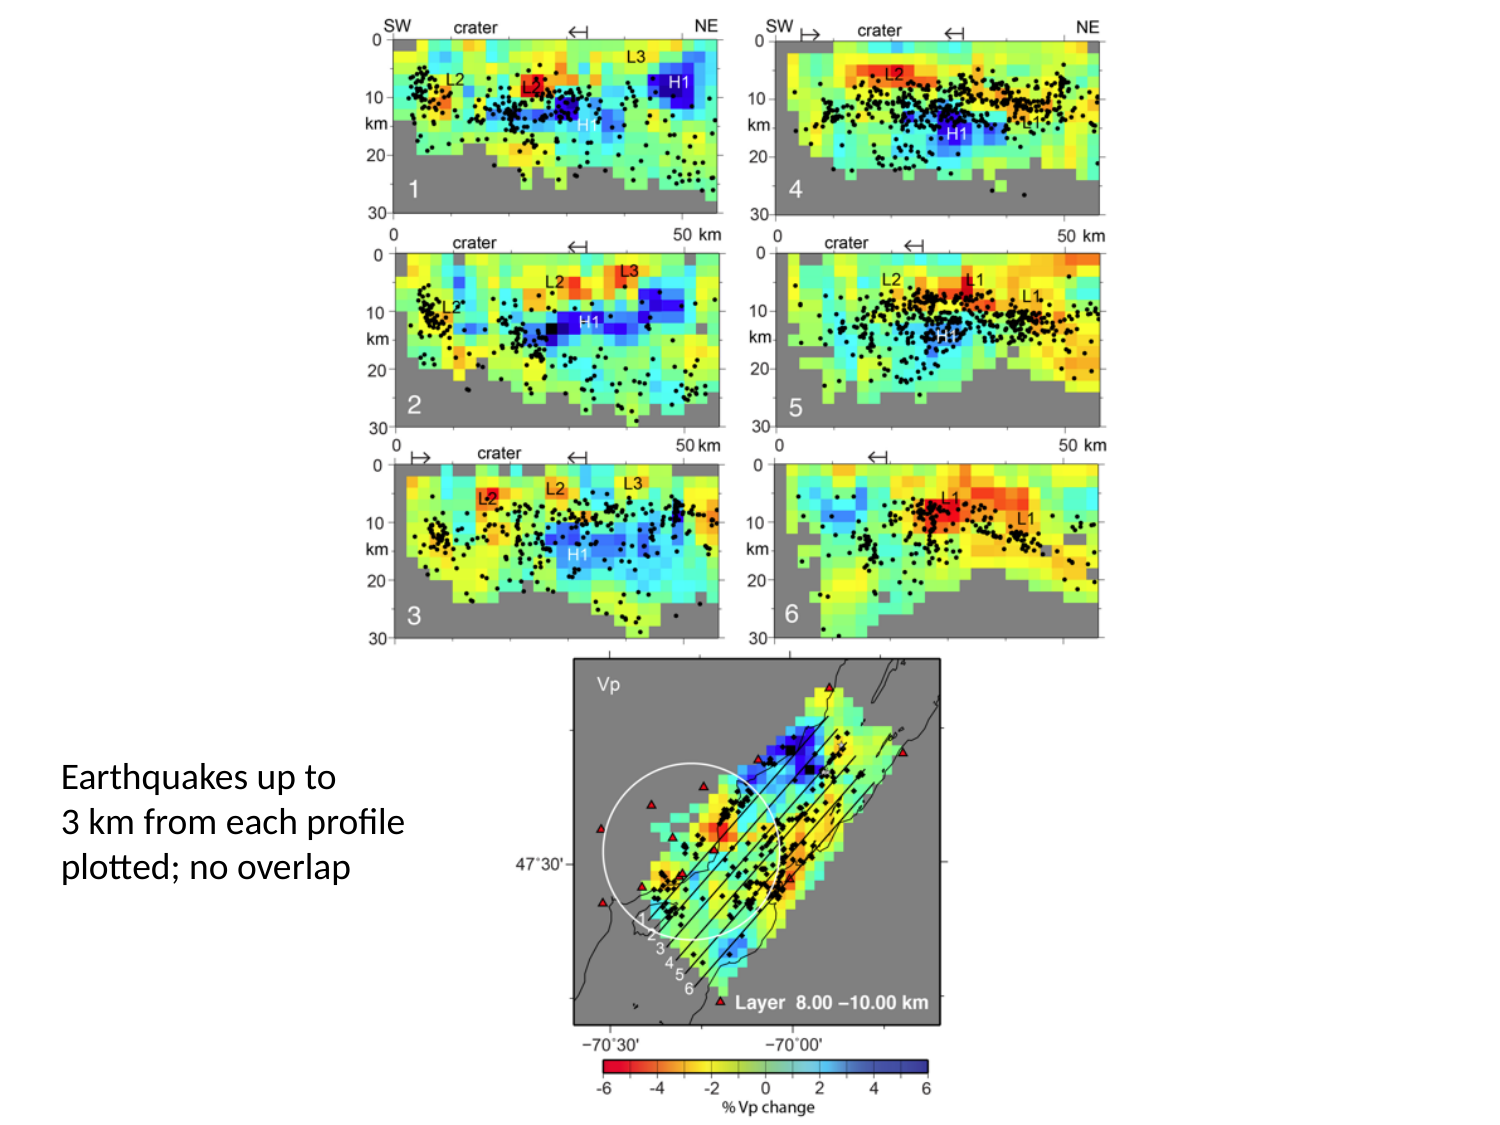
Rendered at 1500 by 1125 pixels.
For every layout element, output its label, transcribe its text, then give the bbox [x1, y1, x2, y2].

picture [341, 0, 1158, 1125]
text_box Earthquakes up to 3 km from each profile plotted; no overlap [46, 744, 336, 895]
